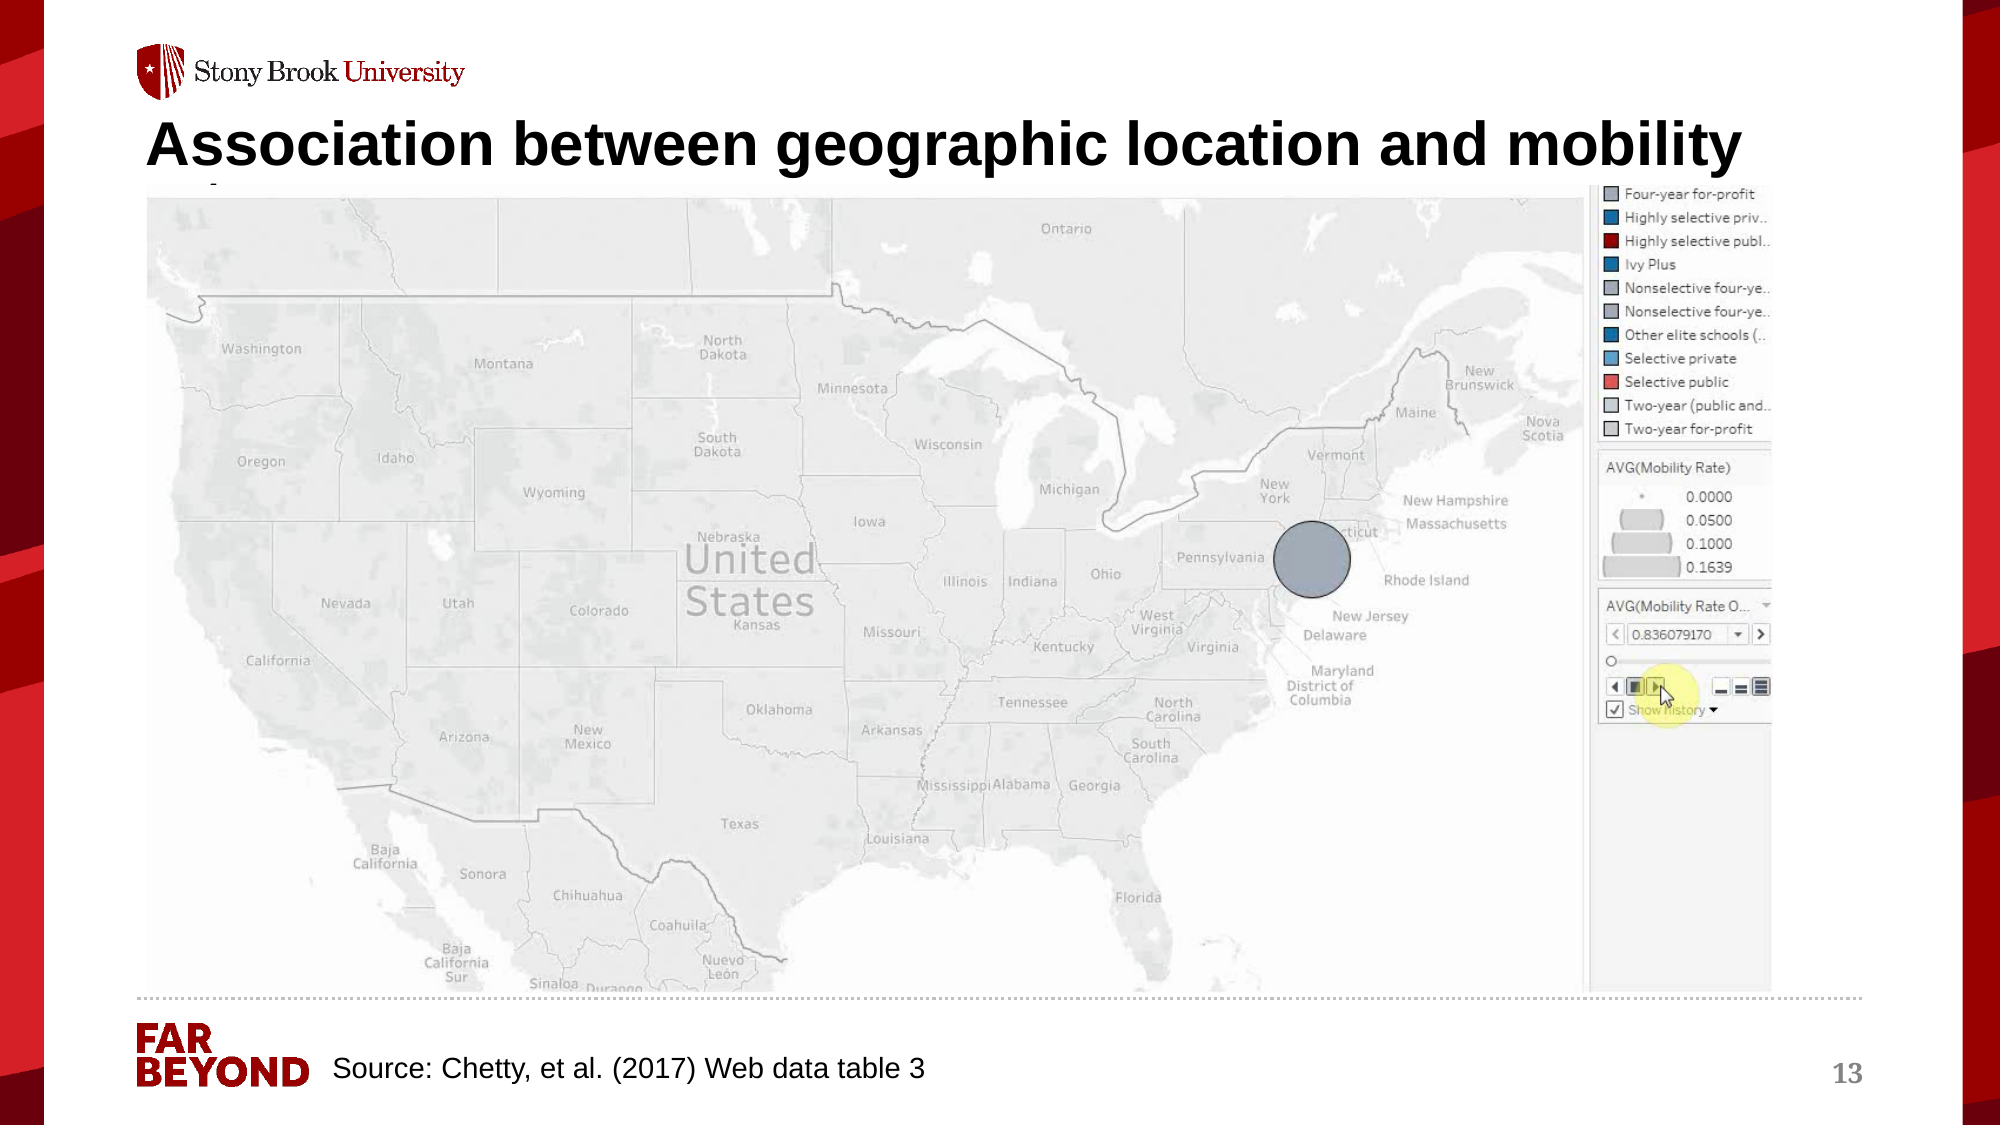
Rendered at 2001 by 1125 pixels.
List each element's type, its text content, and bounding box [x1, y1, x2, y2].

picture [137, 1023, 309, 1087]
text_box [145, 184, 1774, 994]
title Association between geographic location and mobility rate [130, 110, 1879, 245]
text_box Source: Chetty, et al. (2017) Web data table 3 [317, 1042, 942, 1092]
picture [1963, 0, 2000, 1125]
picture [137, 44, 465, 100]
picture [0, 0, 44, 1125]
